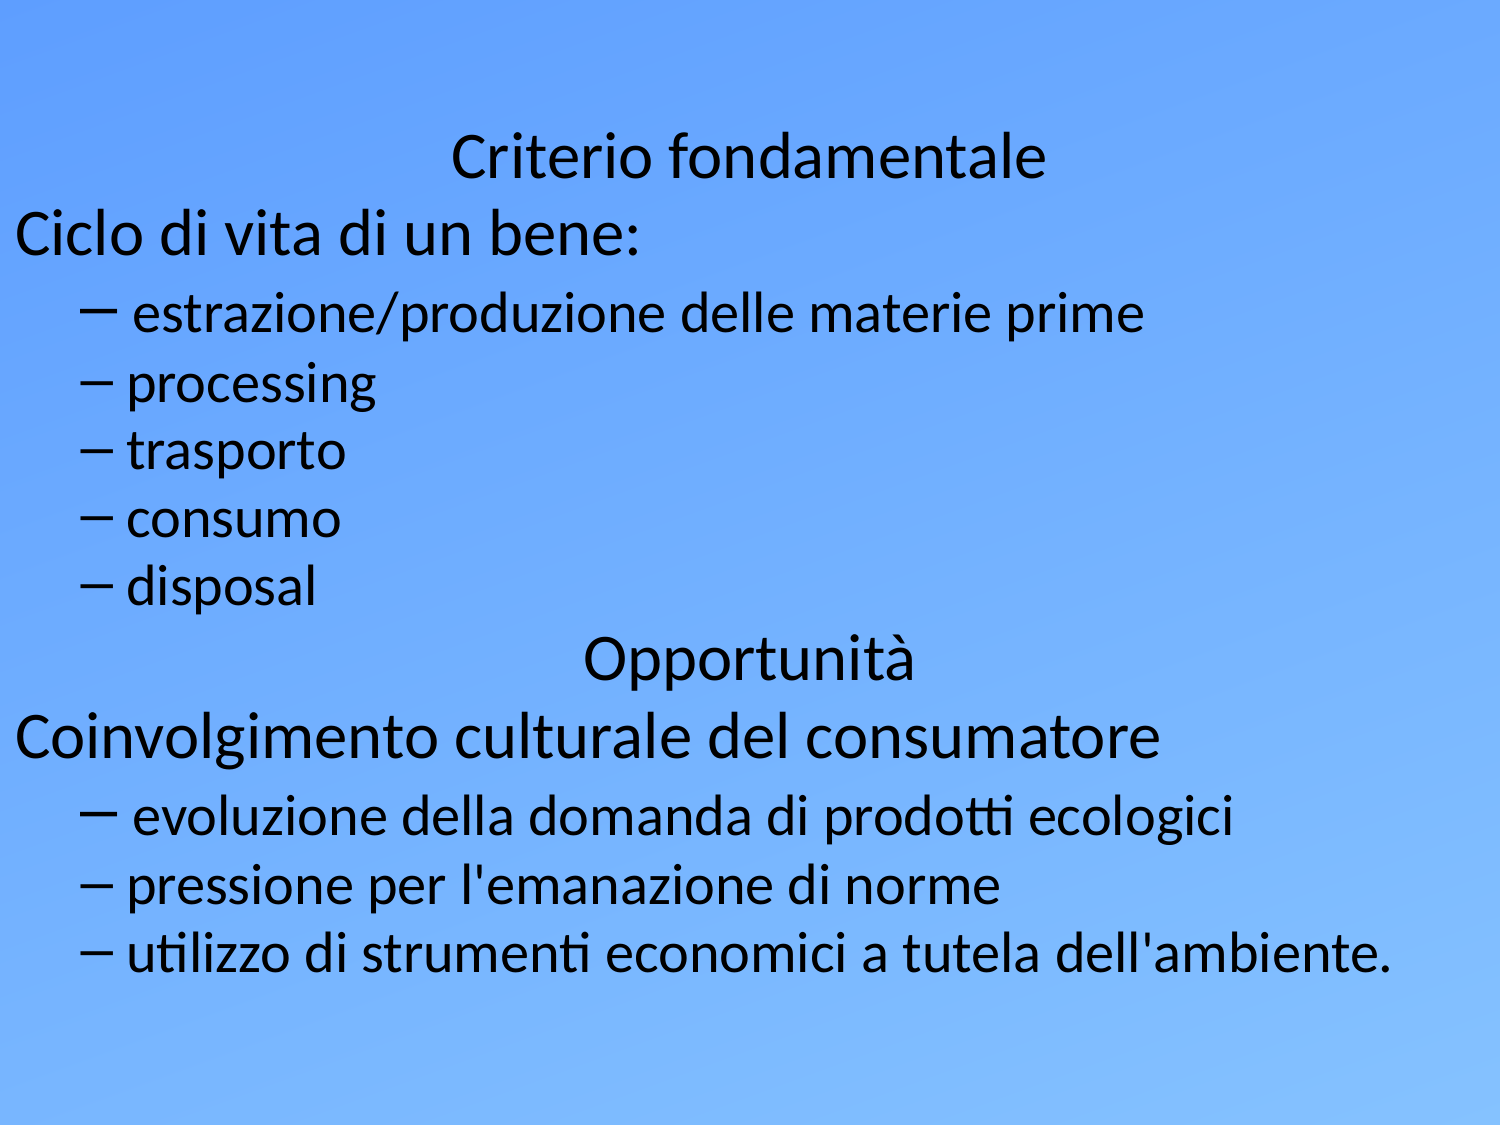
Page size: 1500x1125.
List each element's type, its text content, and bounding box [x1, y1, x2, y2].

list Criterio fondamentale Ciclo di vita di un bene: estrazione/produzione delle materie prime processing trasporto consumo disposal Opportunità Coinvolgimento culturale del consumatore evoluzione della domanda di prodotti ecologici pressione per l'emanazione di norme utilizzo di strumenti economici a tutela dell'ambiente. [0, 119, 1500, 1006]
